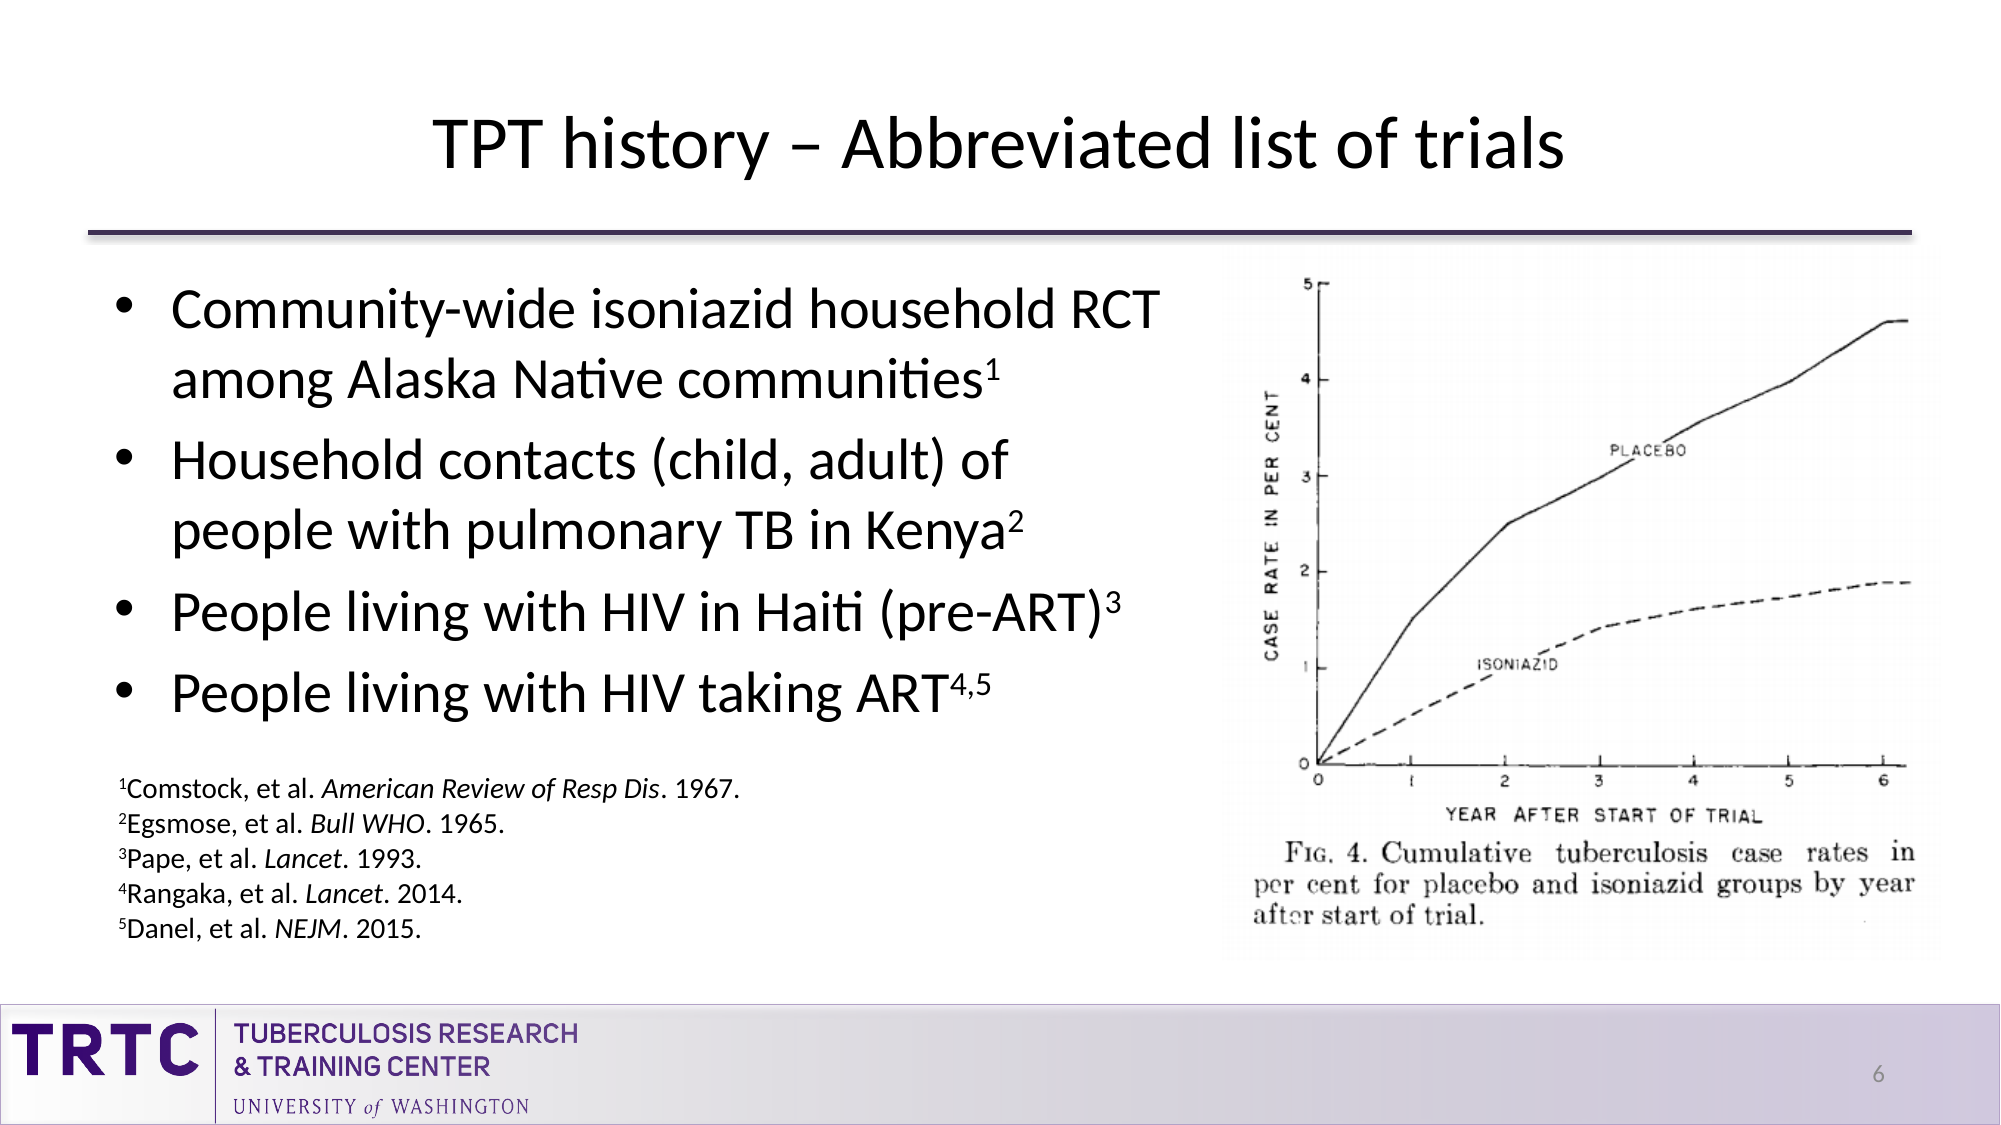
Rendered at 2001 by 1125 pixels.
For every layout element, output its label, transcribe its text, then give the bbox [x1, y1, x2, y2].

picture [1222, 245, 1941, 961]
slide_number 6 [1433, 1042, 1900, 1103]
list Community-wide isoniazid household RCT among Alaska Native communities1 Household contacts (child, adult) of people with pulmonary TB in Kenya2 People living with HIV in Haiti (pre-ART)3 People living with HIV taking ART4,5 [99, 262, 1191, 1002]
text_box [0, 1004, 2000, 1125]
title TPT history – Abbreviated list of trials [99, 45, 1900, 229]
text_box 1Comstock, et al. American Review of Resp Dis. 1967. 2Egsmose, et al. Bull WHO. 1965. 3Pape, et al. Lancet. 1993. 4Rangaka, et al. Lancet. 2014. 5Danel, et al. NEJM. 2015. [103, 761, 756, 952]
picture [0, 1006, 585, 1125]
